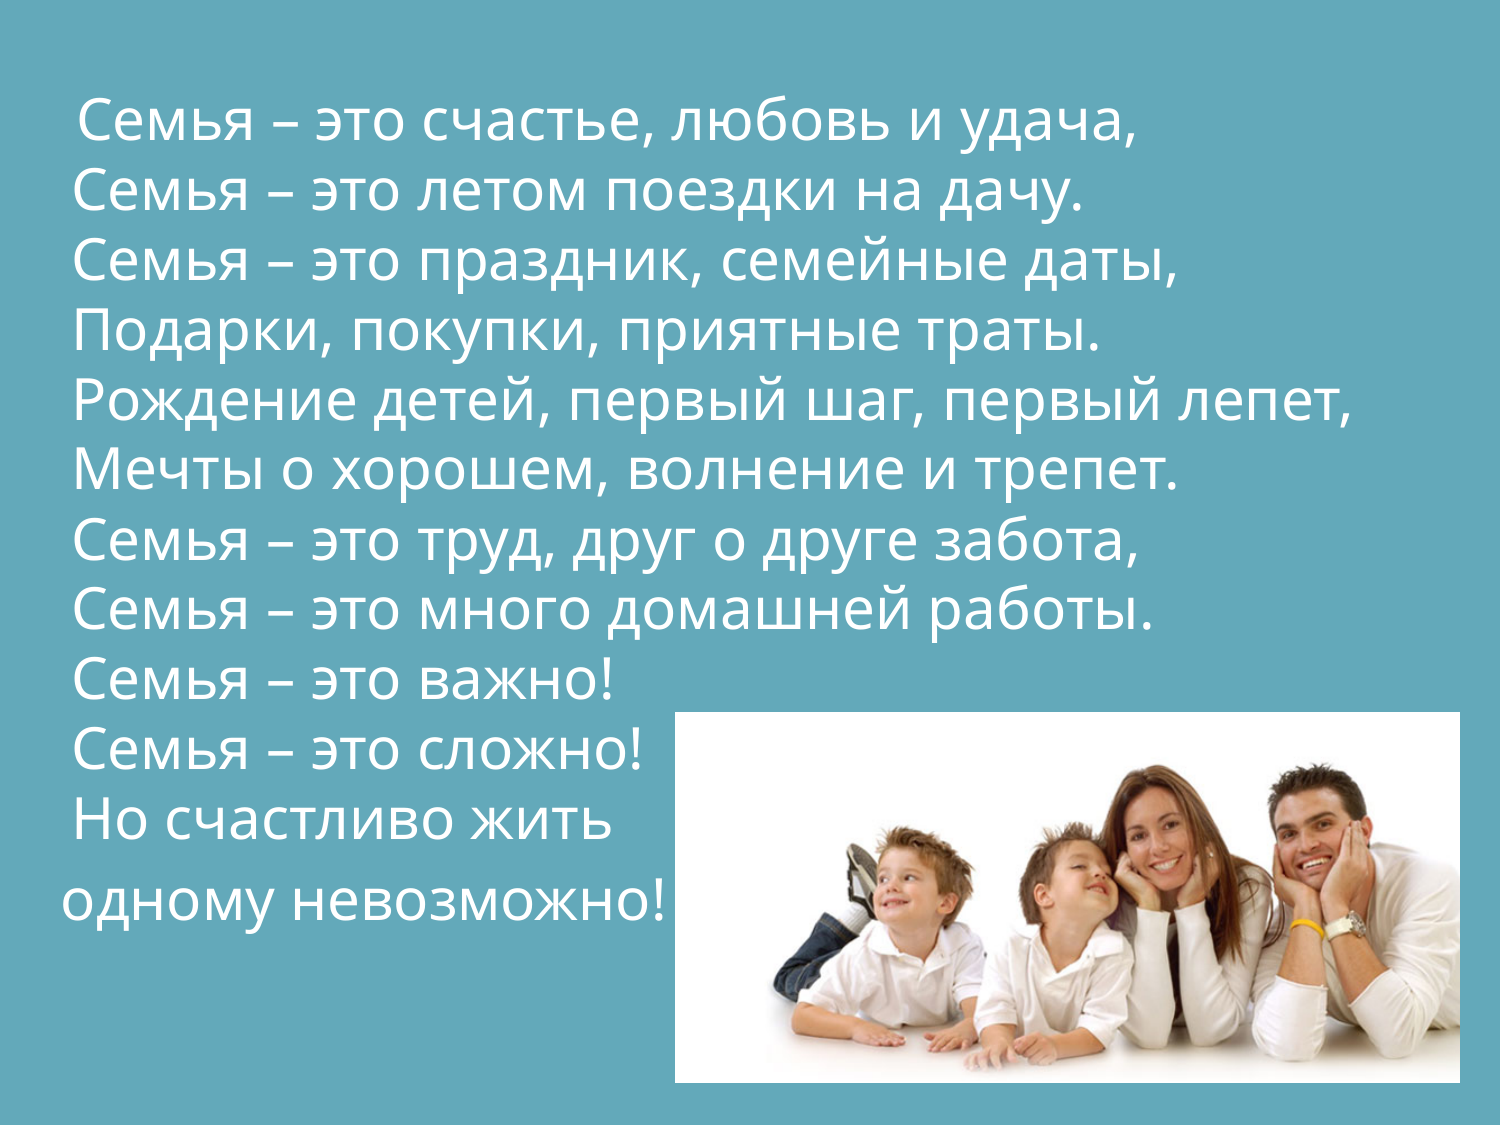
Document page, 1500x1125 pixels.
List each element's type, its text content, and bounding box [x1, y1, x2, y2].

picture [674, 712, 1460, 1083]
list Семья – это счастье, любовь и удача, Семья – это летом поездки на дачу. Семья – это праздник, семейные даты, Подарки, покупки, приятные траты. Рождение детей, первый шаг, первый лепет, Мечты о хорошем, волнение и трепет. Семья – это труд, друг о друге забота, Семья – это много домашней работы. Семья – это важно! Семья – это сложно! Но счастливо жить одному невозможно! [0, 75, 1500, 1005]
